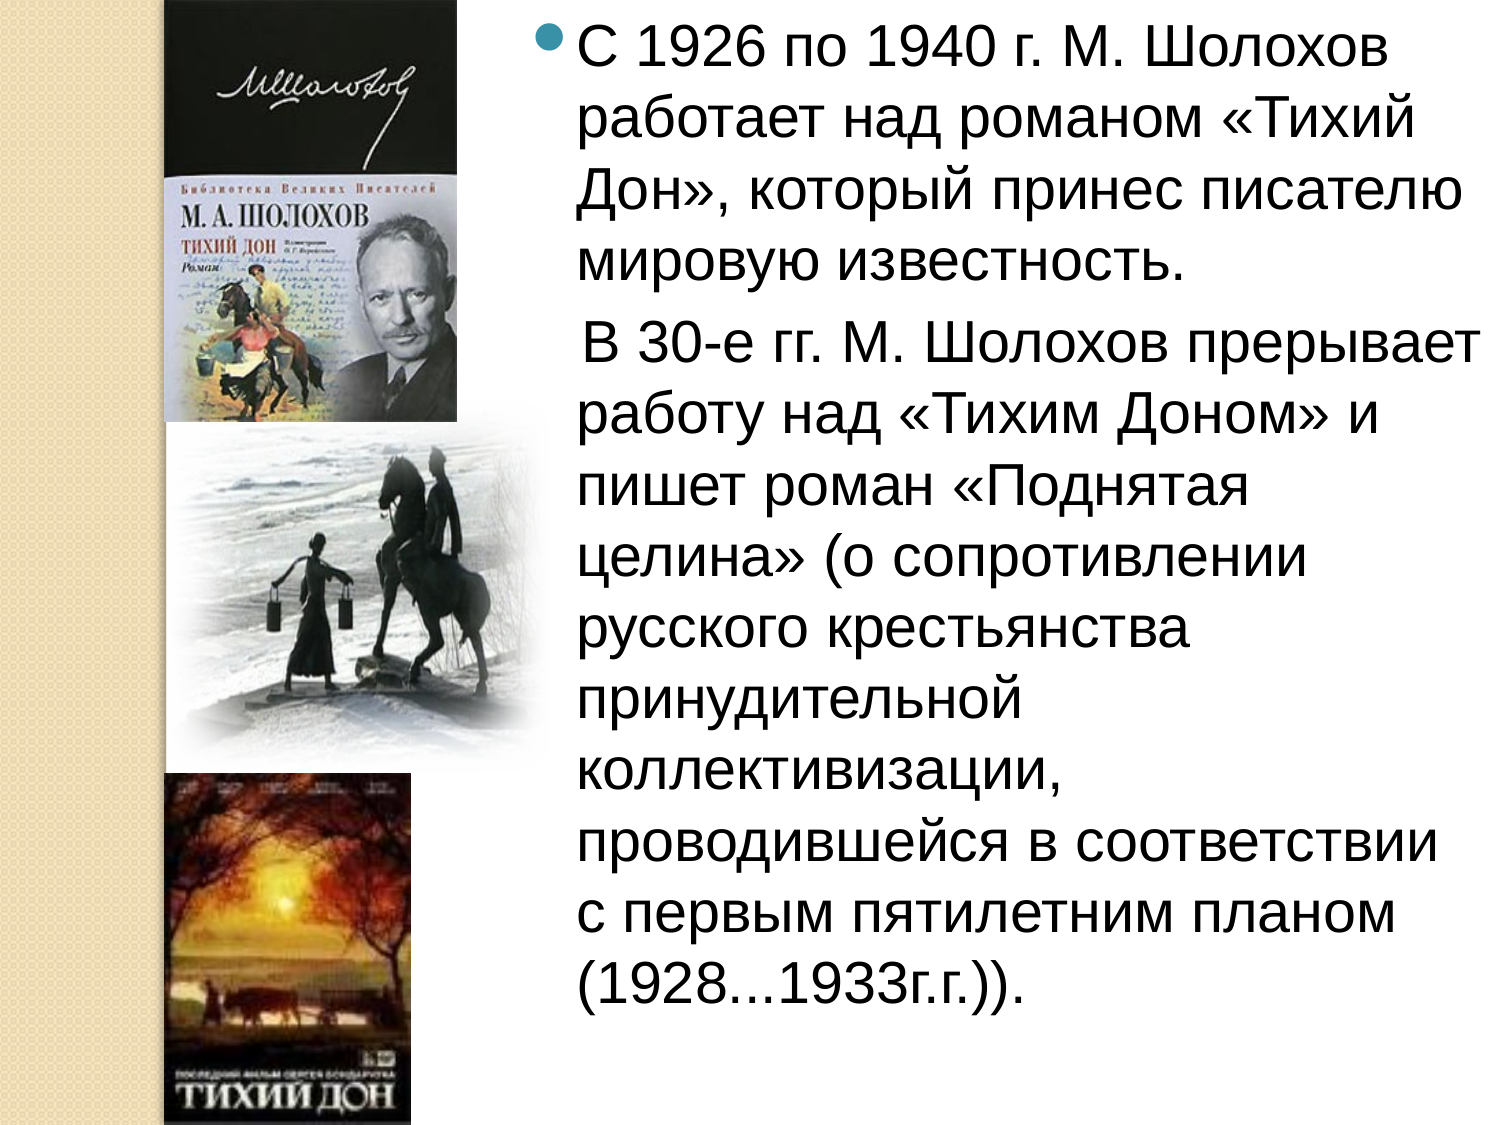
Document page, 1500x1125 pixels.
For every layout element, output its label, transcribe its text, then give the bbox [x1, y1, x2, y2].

list С 1926 по 1940 г. М. Шолохов работает над романом «Тихий Дон», который принес писателю мировую известность. В 30-е гг. М. Шолохов прерывает работу над «Тихим Доном» и пишет роман «Поднятая целина» (о сопротивлении русского крестьянства принудительной коллективизации, проводившейся в соответствии с первым пятилетним планом (1928...1933г.г.)). [503, 0, 1500, 1025]
picture [163, 0, 551, 1125]
